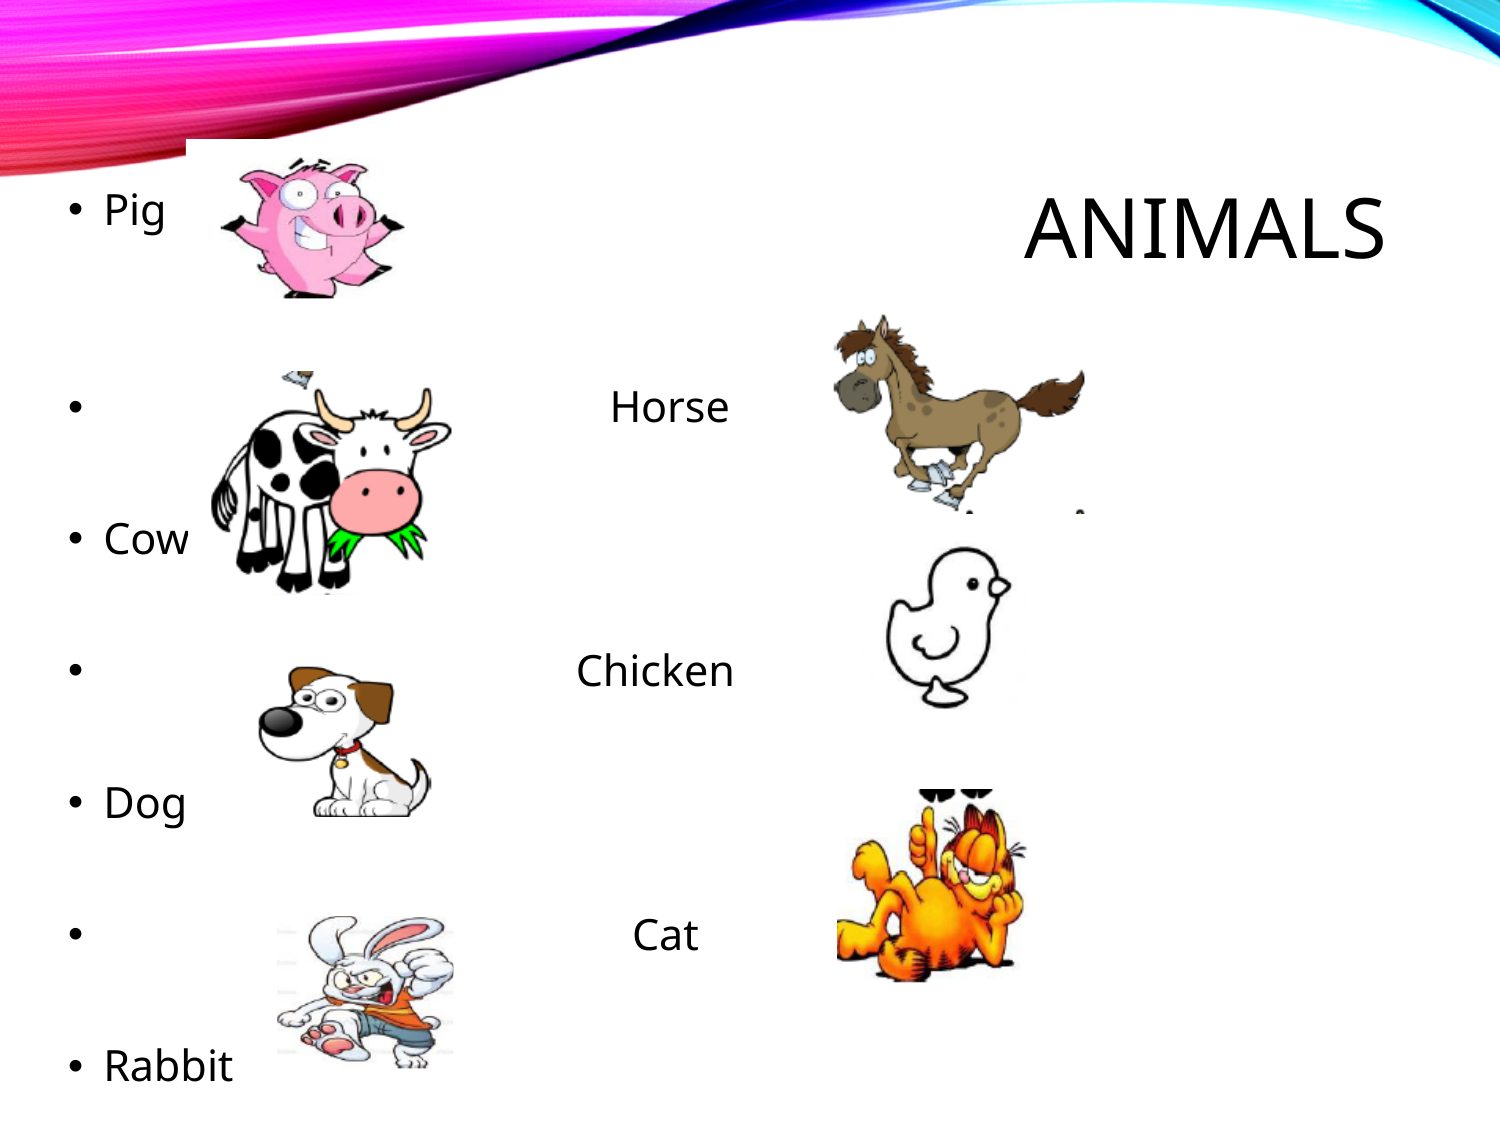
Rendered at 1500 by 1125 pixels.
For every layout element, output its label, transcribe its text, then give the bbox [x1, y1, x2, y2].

title animals [356, 125, 1403, 338]
picture [857, 528, 1045, 724]
list Pig Horse Cow Chicken Dog Cat Rabbit [53, 180, 1369, 1106]
picture [837, 789, 1049, 1006]
picture [275, 915, 454, 1084]
picture [0, 0, 1500, 305]
picture [831, 304, 1106, 514]
picture [231, 649, 457, 817]
picture [188, 371, 458, 596]
